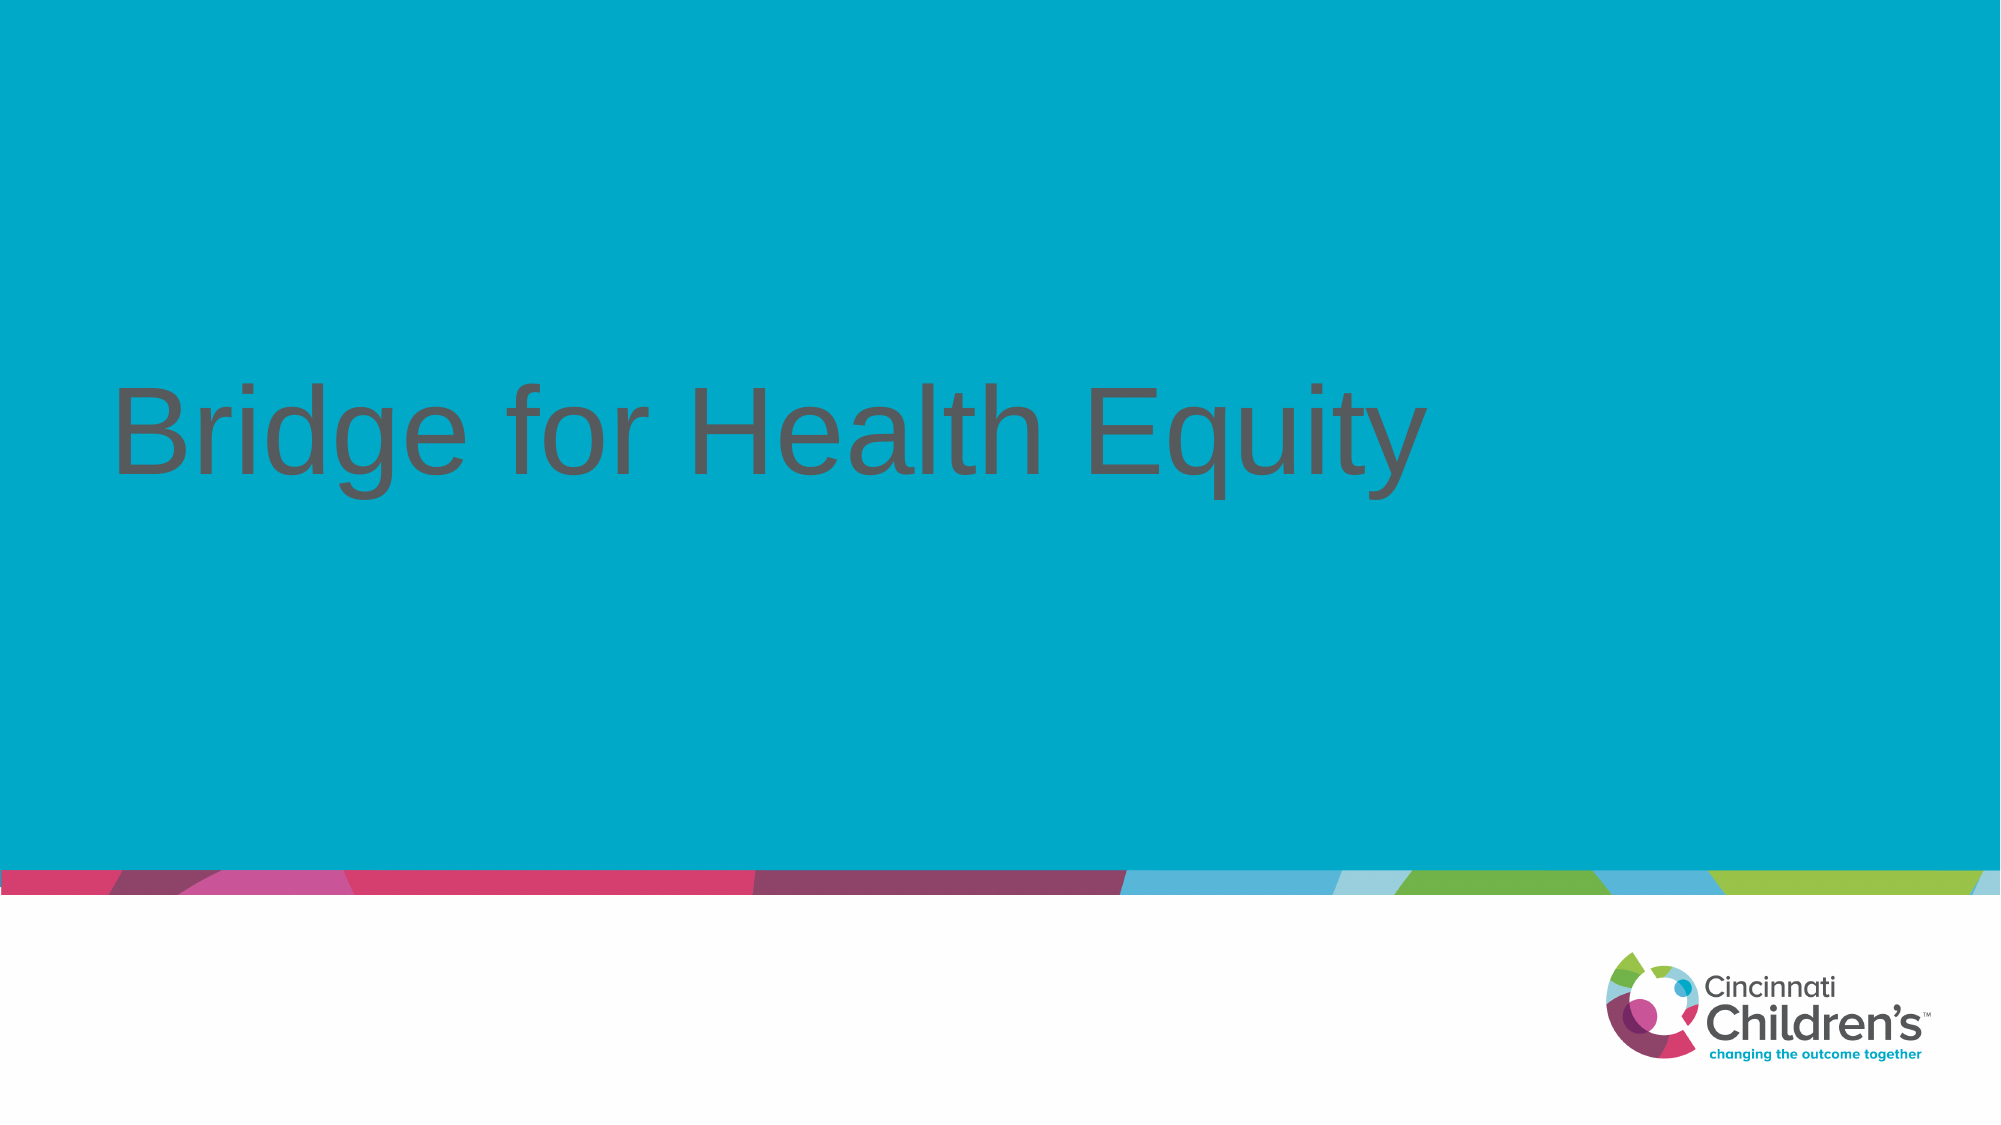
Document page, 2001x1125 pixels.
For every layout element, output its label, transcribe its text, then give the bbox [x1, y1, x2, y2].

picture [0, 0, 2001, 1125]
title Bridge for Health Equity [94, 342, 1795, 584]
